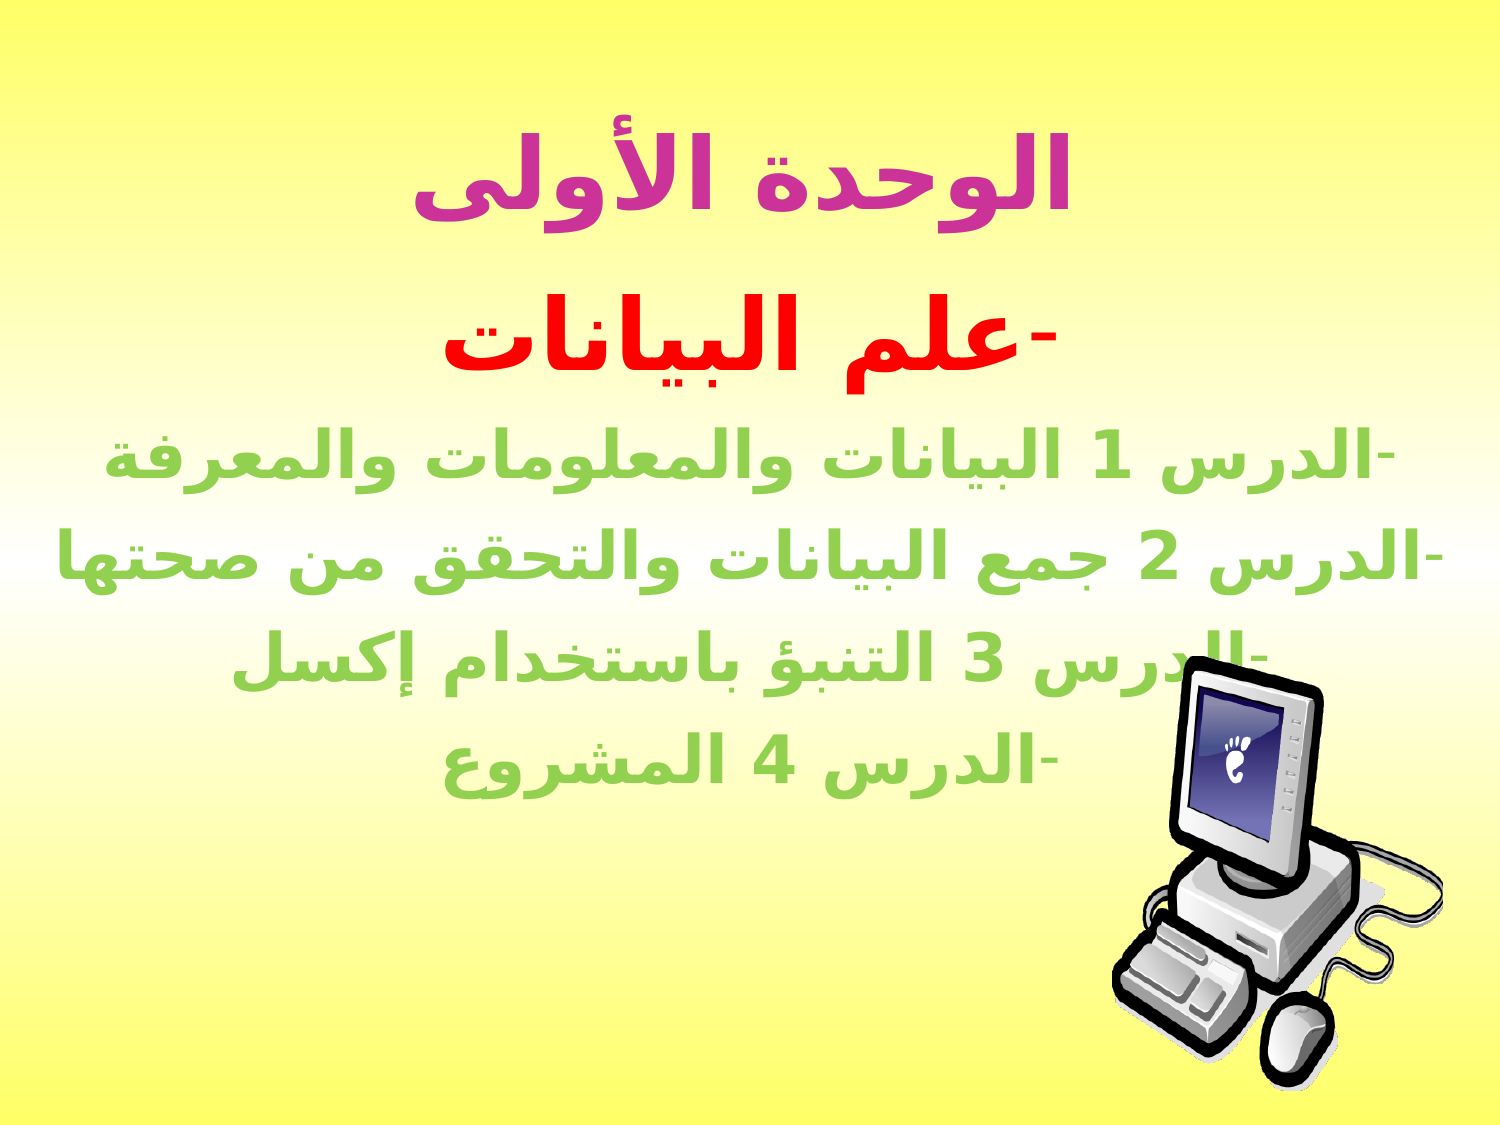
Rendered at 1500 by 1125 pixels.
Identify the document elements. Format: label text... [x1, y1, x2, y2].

text_box الوحدة الأولى [41, 101, 1412, 238]
text_box علم البيانات الدرس 1 البيانات والمعلومات والمعرفة الدرس 2 جمع البيانات والتحقق من صحتها الدرس 3 التنبؤ باستخدام إكسل الدرس 4 المشروع [0, 290, 1500, 803]
picture [1111, 656, 1443, 1091]
